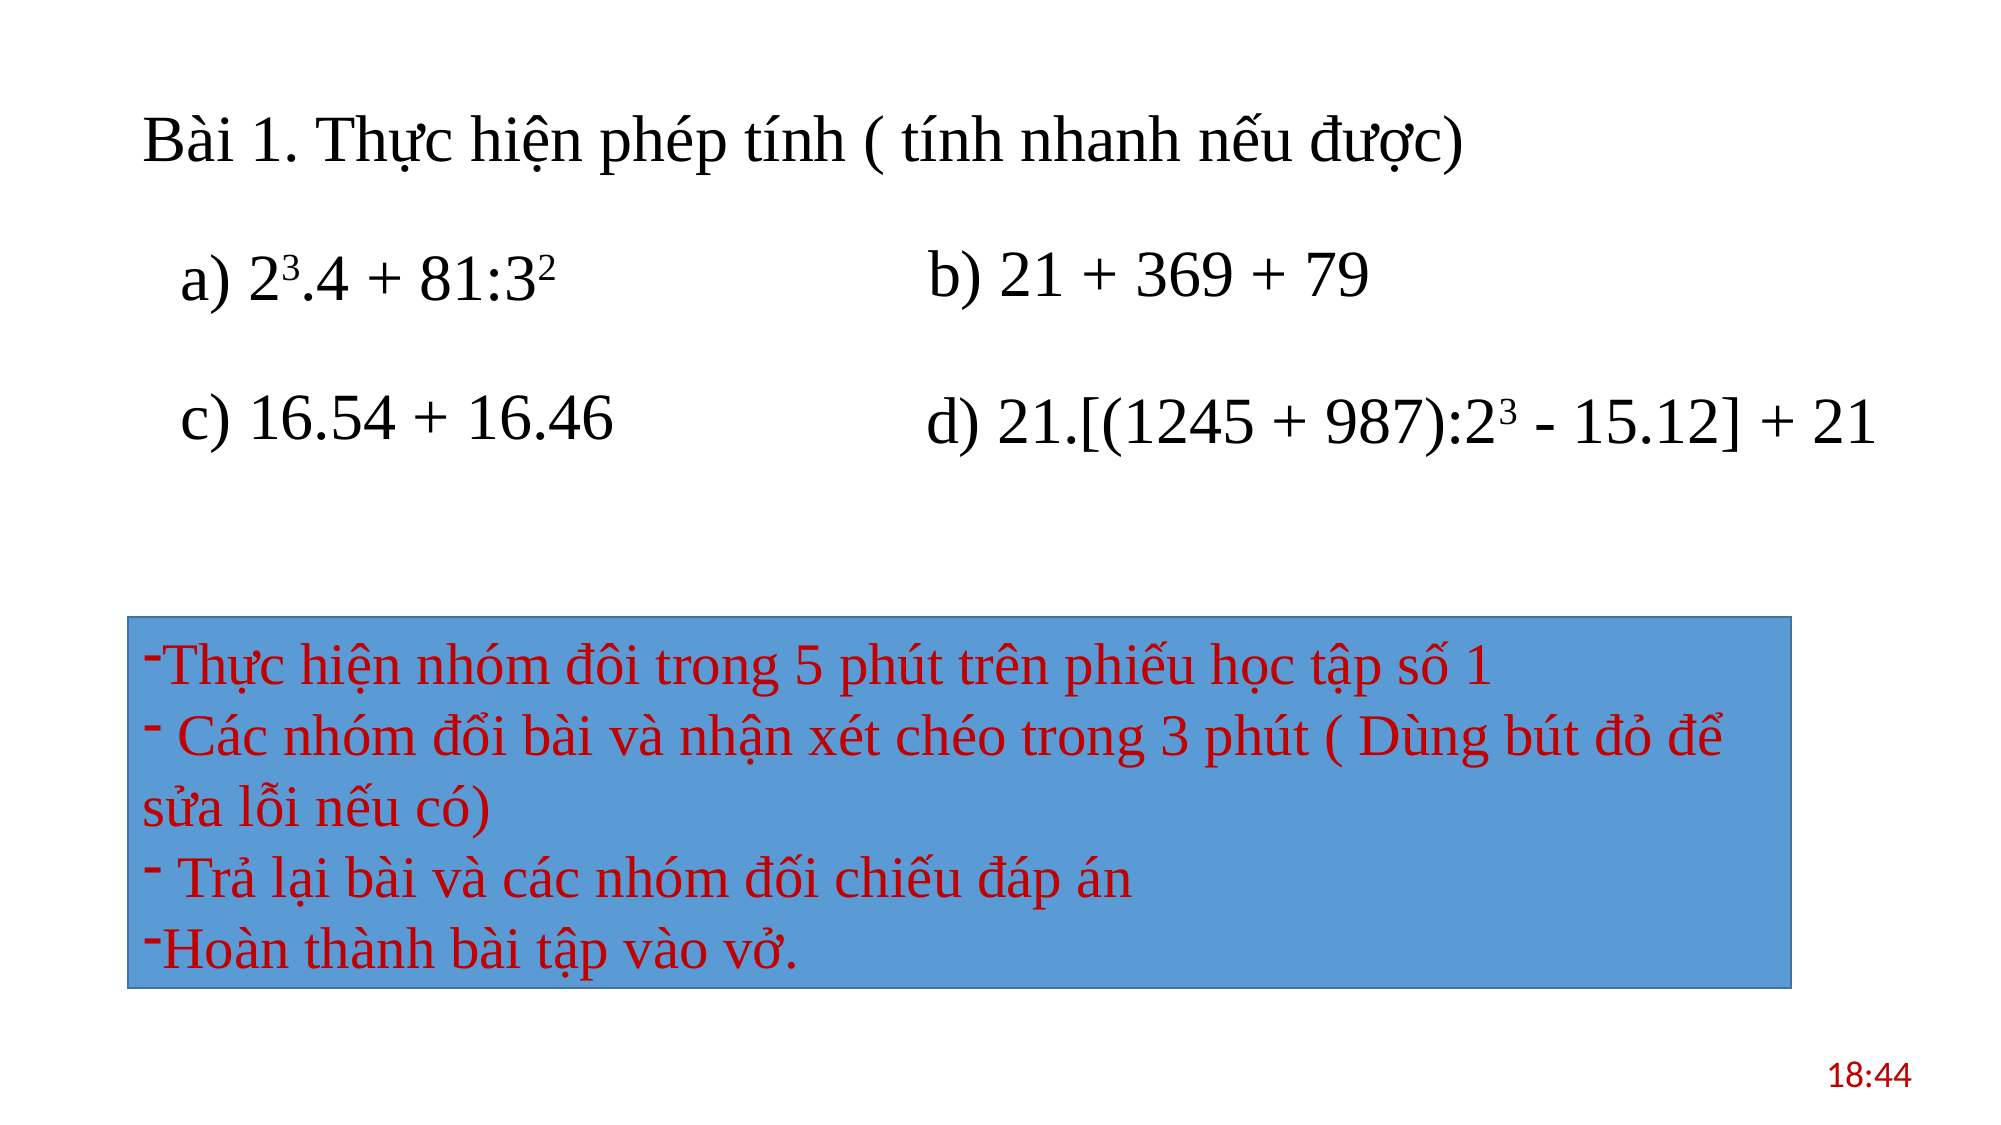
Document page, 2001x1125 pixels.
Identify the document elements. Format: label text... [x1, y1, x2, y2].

text_box a) 23.4 + 81:32 [165, 227, 653, 322]
text_box Bài 1. Thực hiện phép tính ( tính nhanh nếu được) [127, 88, 1527, 183]
text_box Thực hiện nhóm đôi trong 5 phút trên phiếu học tập số 1 Các nhóm đổi bài và nhận xét chéo trong 3 phút ( Dùng bút đỏ để sửa lỗi nếu có) Trả lại bài và các nhóm đối chiếu đáp án Hoàn thành bài tập vào vở. [127, 616, 1792, 989]
text_box c) 16.54 + 16.46 [165, 366, 653, 461]
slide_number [1810, 1042, 1942, 1103]
text_box b) 21 + 369 + 79 [913, 222, 1401, 317]
text_box d) 21.[(1245 + 987):23 - 15.12] + 21 [910, 370, 1913, 465]
